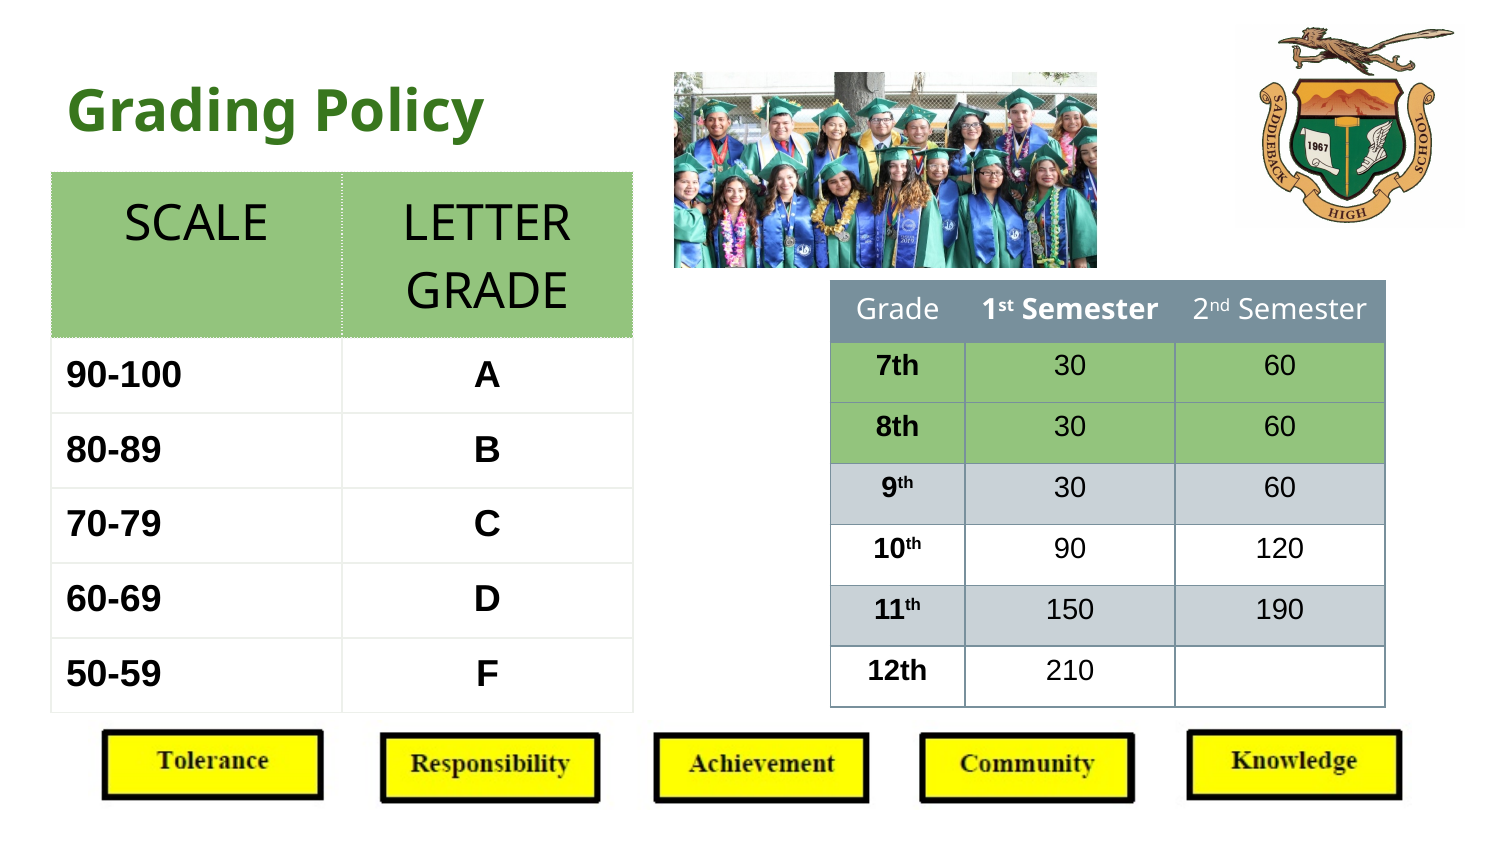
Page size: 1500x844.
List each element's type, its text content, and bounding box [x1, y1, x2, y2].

table_header 2nd Semester [1176, 282, 1384, 341]
table_cell C [343, 489, 632, 562]
table_cell 8th [831, 403, 964, 463]
table_cell 150 [966, 586, 1174, 645]
table_cell 11th [831, 586, 964, 645]
table_cell 90 [966, 525, 1174, 585]
picture [673, 70, 1098, 268]
table_cell 190 [1176, 586, 1384, 645]
title Grading Policy [51, 58, 1230, 125]
table_header LETTER GRADE [342, 172, 633, 338]
table_header SCALE [51, 172, 342, 338]
table_cell 30 [966, 464, 1174, 524]
table_cell 7th [831, 343, 964, 402]
table_header Grade [831, 282, 964, 341]
table_cell 30 [966, 343, 1174, 402]
table_header 1st Semester [966, 282, 1174, 341]
table_cell B [343, 414, 632, 487]
table_cell 60 [1176, 403, 1384, 463]
picture [87, 720, 1412, 810]
table_cell 60 [1176, 464, 1384, 524]
table_cell 210 [966, 647, 1174, 706]
table_cell 30 [966, 403, 1174, 463]
table_cell 80-89 [52, 414, 341, 487]
table_cell A [343, 338, 632, 412]
table_cell 60-69 [52, 564, 341, 637]
table_cell 120 [1176, 525, 1384, 585]
table_cell 9th [831, 464, 964, 524]
table_cell 10th [831, 525, 964, 585]
table_cell F [343, 639, 632, 712]
table_cell 90-100 [52, 338, 341, 412]
table_cell D [343, 564, 632, 637]
table_cell [1176, 647, 1384, 706]
table_cell 60 [1176, 343, 1384, 402]
picture [1235, 24, 1465, 228]
table_cell 50-59 [52, 639, 341, 712]
table_cell 70-79 [52, 489, 341, 562]
table_cell 12th [831, 647, 964, 706]
